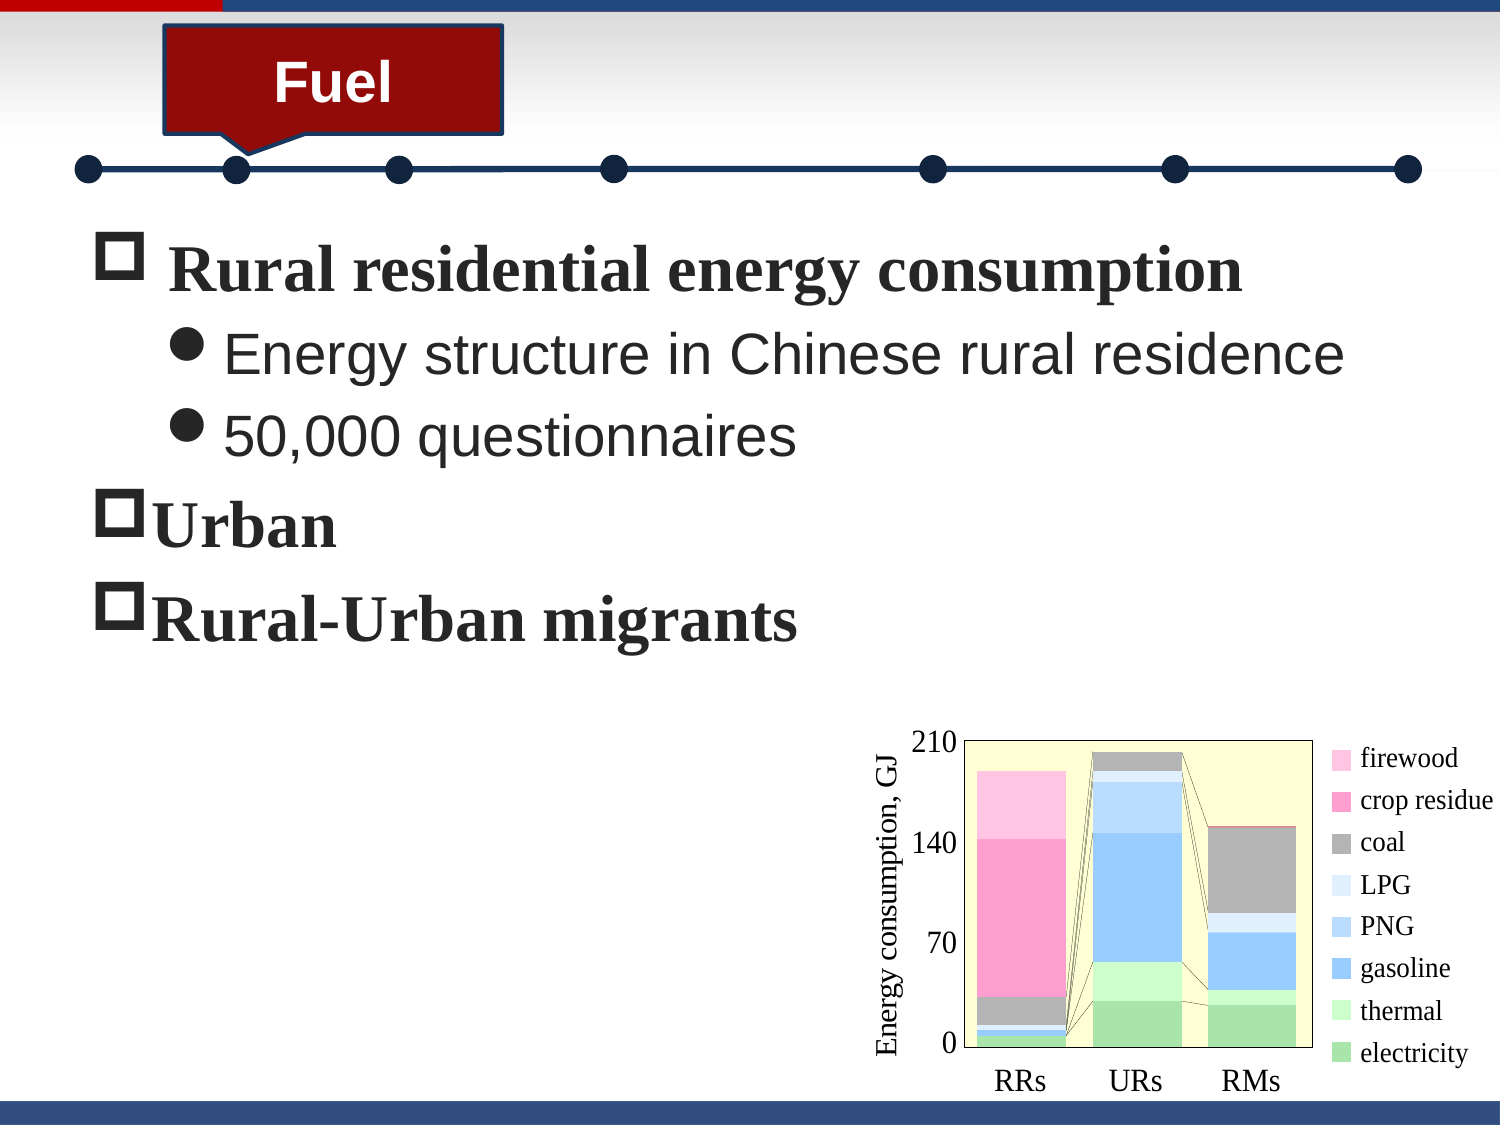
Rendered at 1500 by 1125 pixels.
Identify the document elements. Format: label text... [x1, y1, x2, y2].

text_box Fuel [162, 23, 505, 157]
picture [0, 12, 1500, 172]
list Rural residential energy consumption Energy structure in Chinese rural residence 50,000 questionnaires Urban Rural-Urban migrants [75, 217, 1425, 1094]
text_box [867, 723, 1500, 1097]
